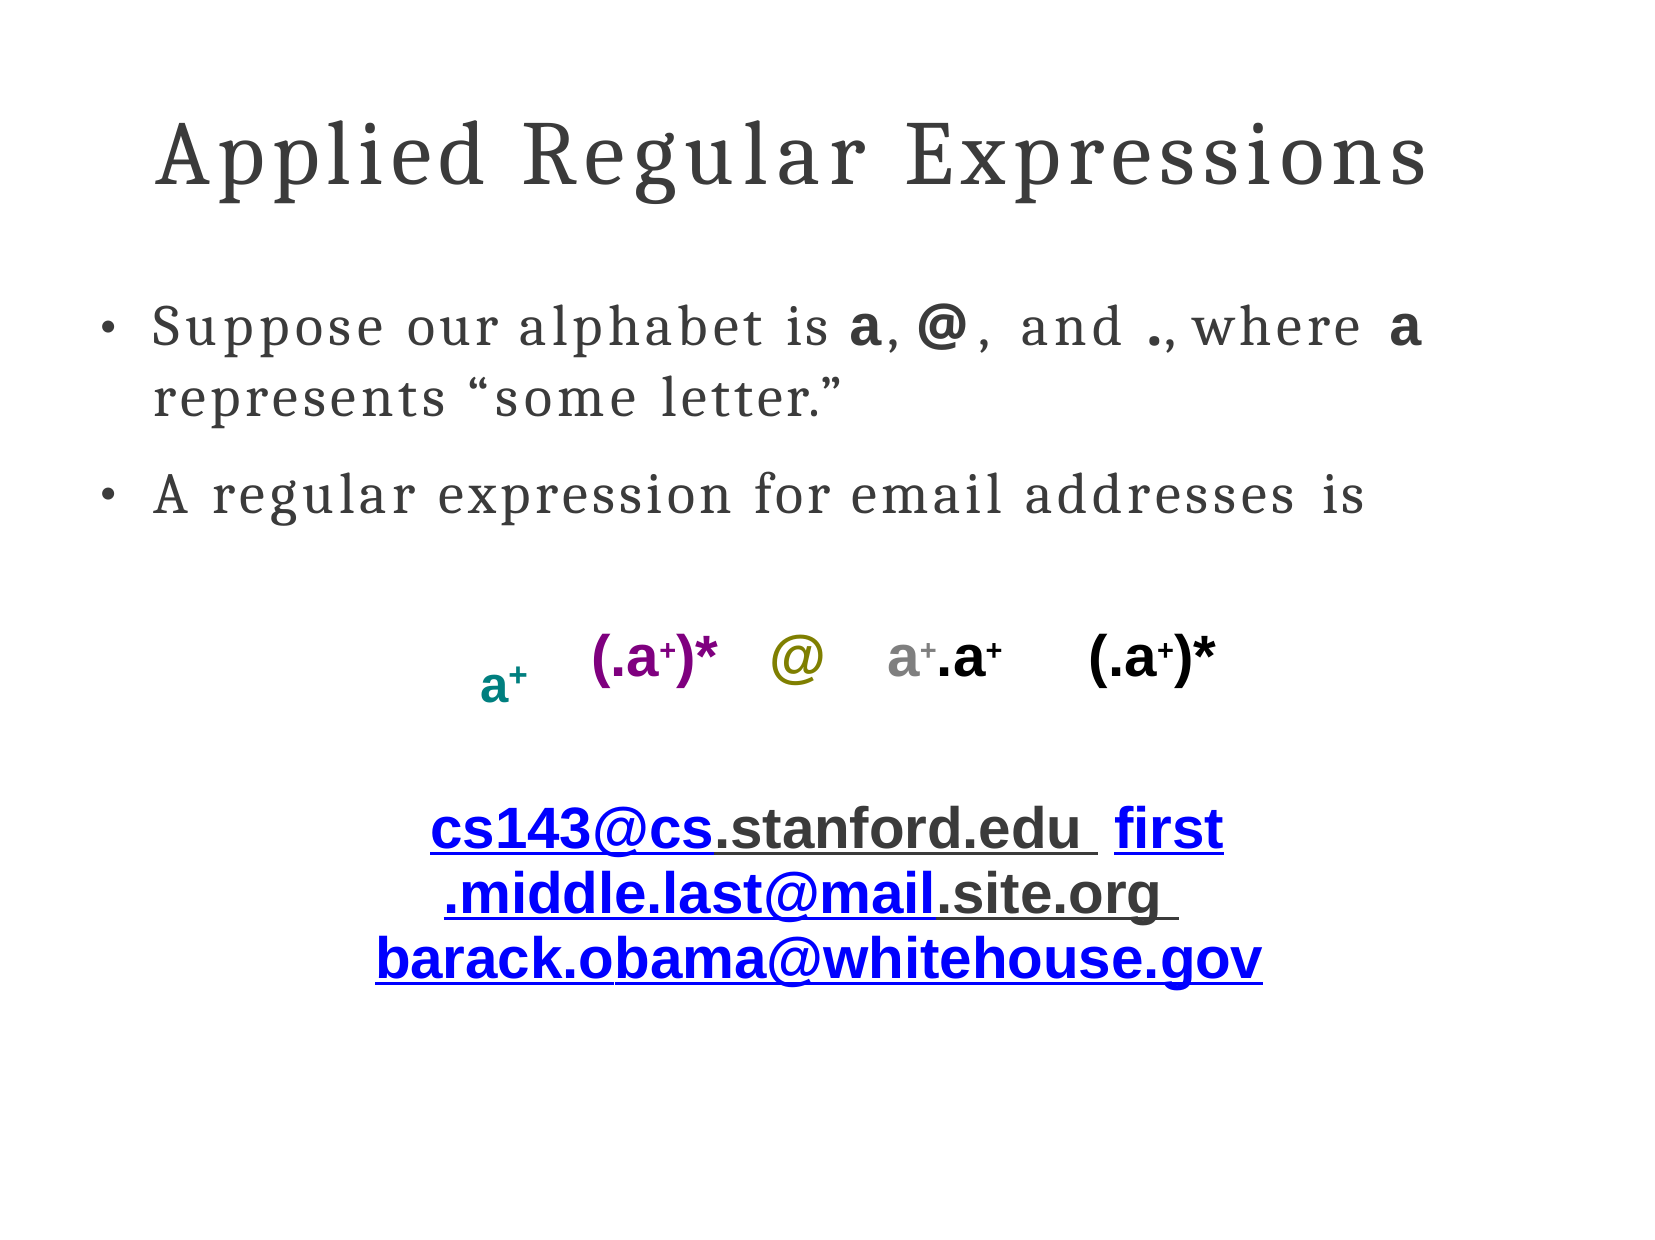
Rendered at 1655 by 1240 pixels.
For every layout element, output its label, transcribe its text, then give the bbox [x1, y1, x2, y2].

text_box cs143@cs.stanford.edu first.middle.last@mail.site.org barack.obama@whitehouse.gov [371, 787, 1266, 991]
text_box ● [98, 305, 124, 340]
text_box a+ [473, 596, 539, 712]
text_box Suppose our alphabet is a, @, and ., where a represents “some letter.” A regular expression for email addresses is [151, 284, 1479, 526]
title Applied Regular Expressions [153, 91, 1499, 301]
text_box (.a+)* @ a+.a+ (.a+)* [580, 616, 1218, 688]
text_box ● [98, 472, 124, 507]
